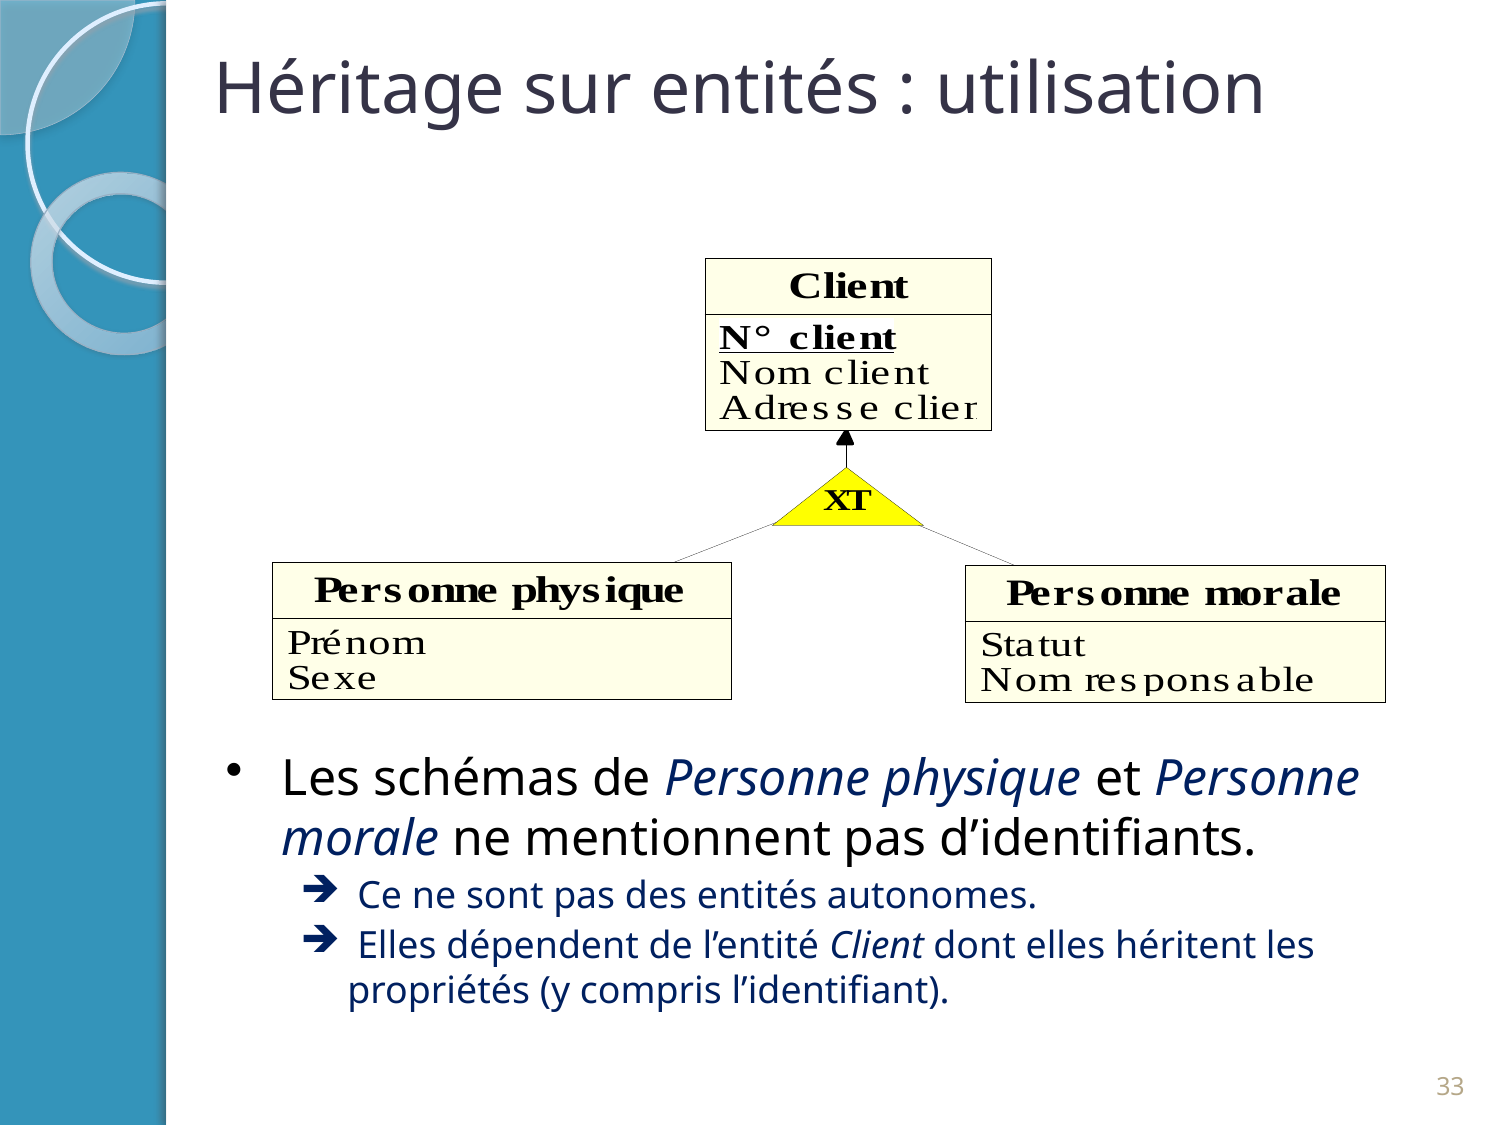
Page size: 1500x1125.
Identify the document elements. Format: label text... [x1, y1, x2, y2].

slide_number 33 [1413, 1034, 1488, 1113]
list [269, 255, 1388, 705]
text_box Héritage sur entités : utilisation [199, 35, 1471, 188]
text_box Les schémas de Personne physique et Personne morale ne mentionnent pas d’identifiants. Ce ne sont pas des entités autonomes. Elles dépendent de l’entité Client dont elles héritent les propriétés (y compris l’identifiant). [210, 738, 1430, 1074]
